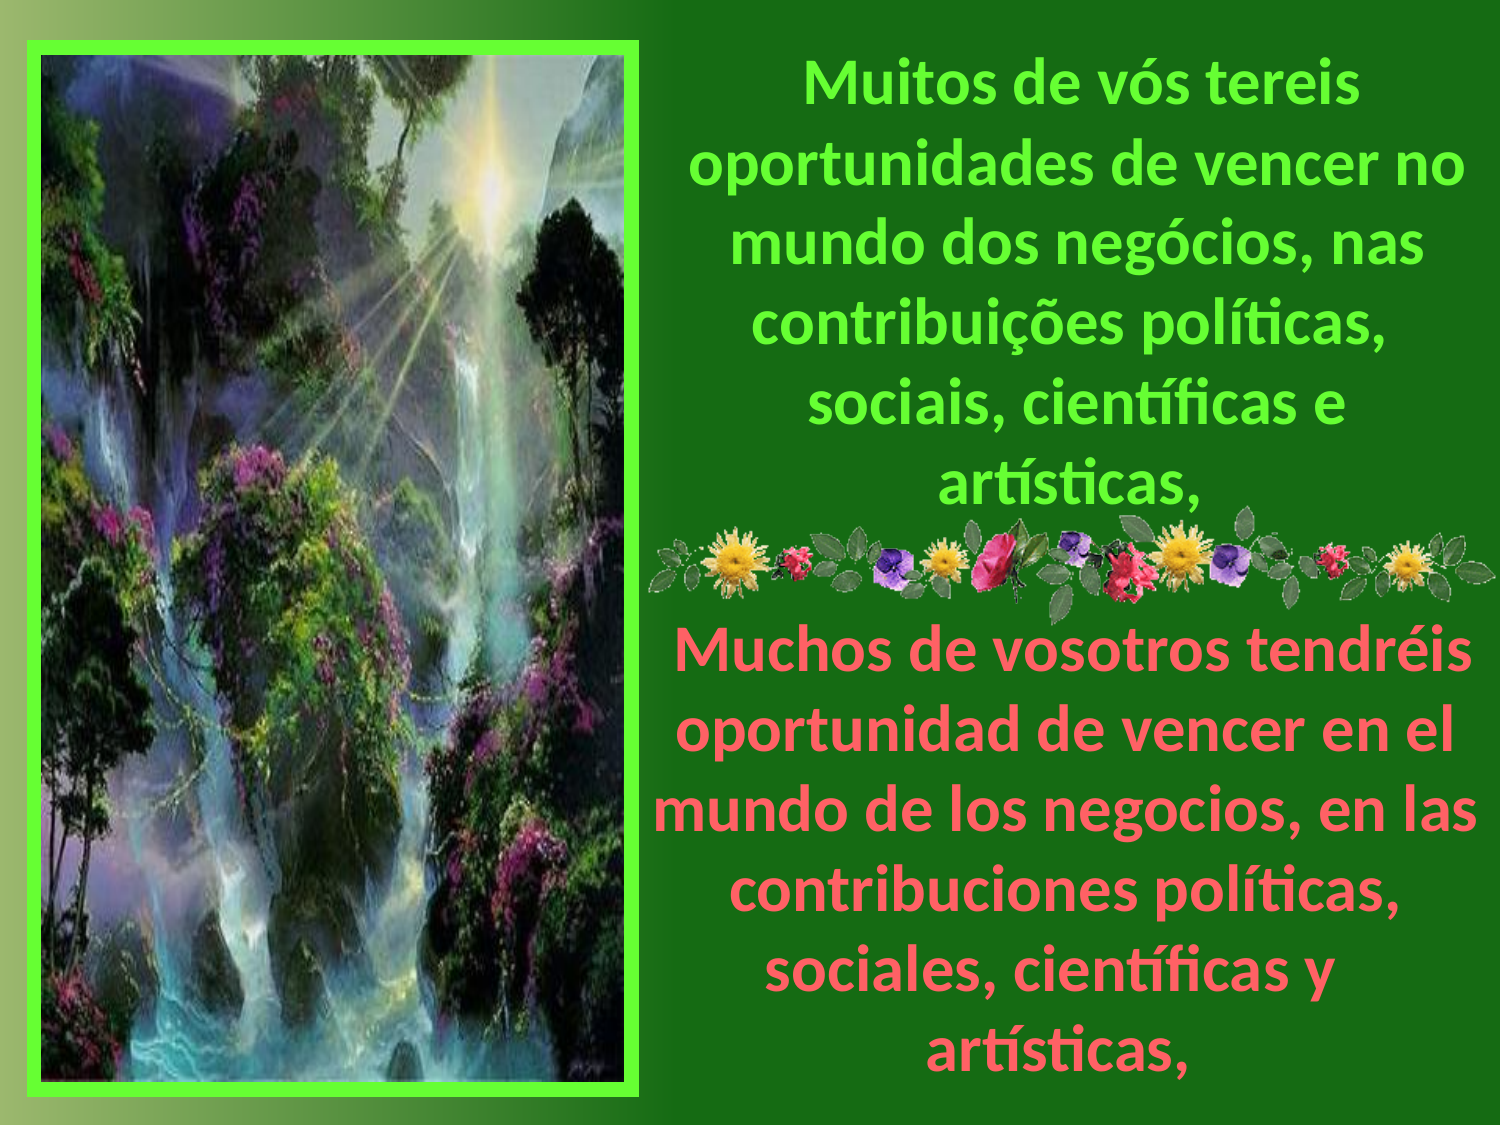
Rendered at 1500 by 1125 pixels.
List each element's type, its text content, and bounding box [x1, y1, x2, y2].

text_box Muchos de vosotros tendréis oportunidad de vencer en el mundo de los negocios, en las contribuciones políticas, sociales, científicas y artísticas, [631, 597, 1500, 1093]
text_box Muitos de vós tereis oportunidades de vencer no mundo dos negócios, nas contribuições políticas, sociais, científicas e artísticas, [655, 30, 1500, 502]
picture [643, 503, 1500, 629]
picture [41, 54, 625, 1083]
